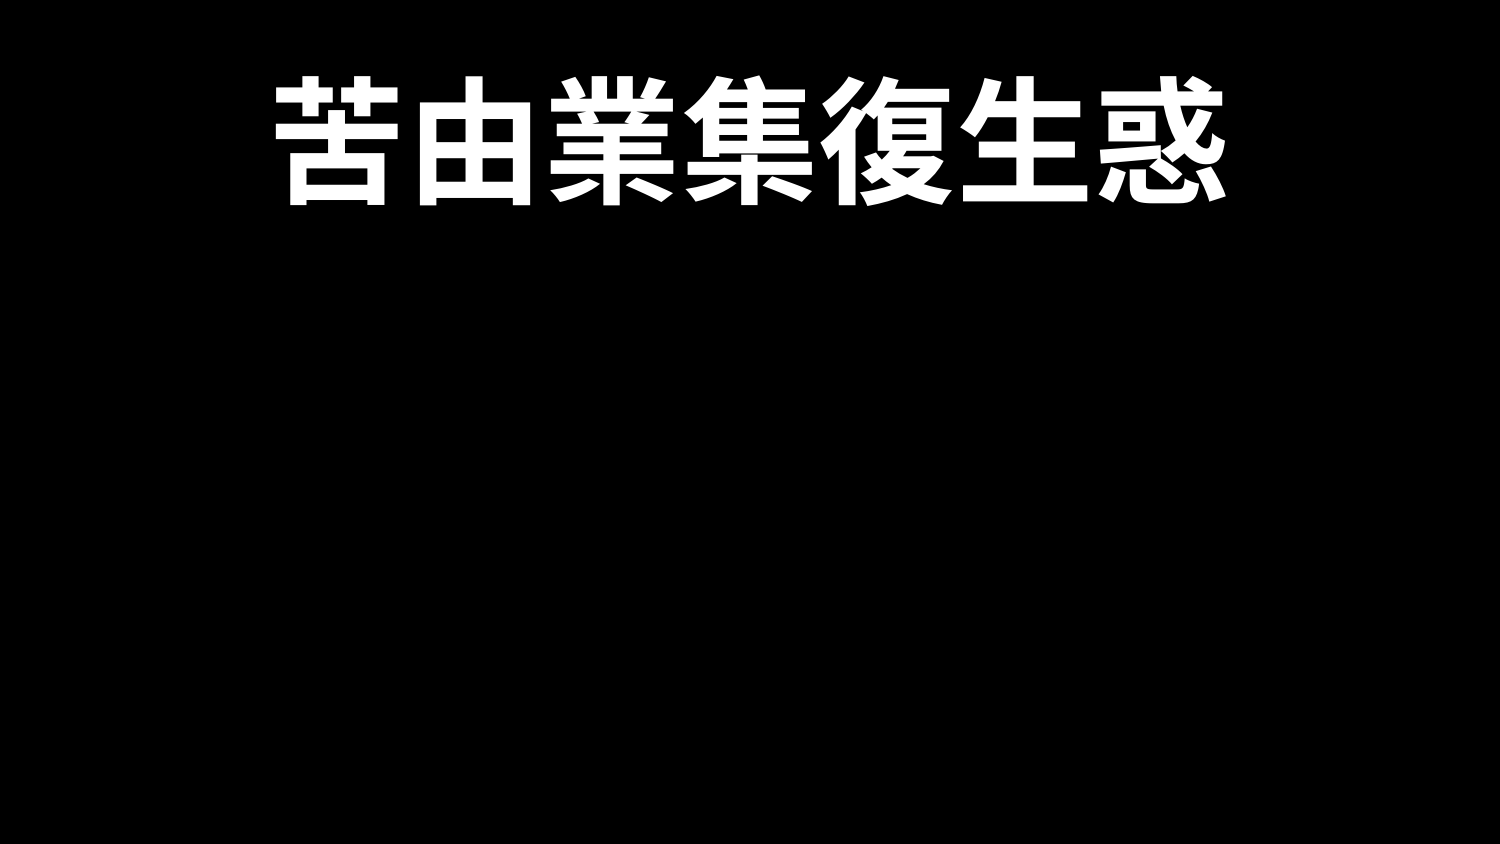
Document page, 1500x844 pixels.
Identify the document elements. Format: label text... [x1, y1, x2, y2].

title 苦由業集復生惑 [75, 68, 1425, 210]
